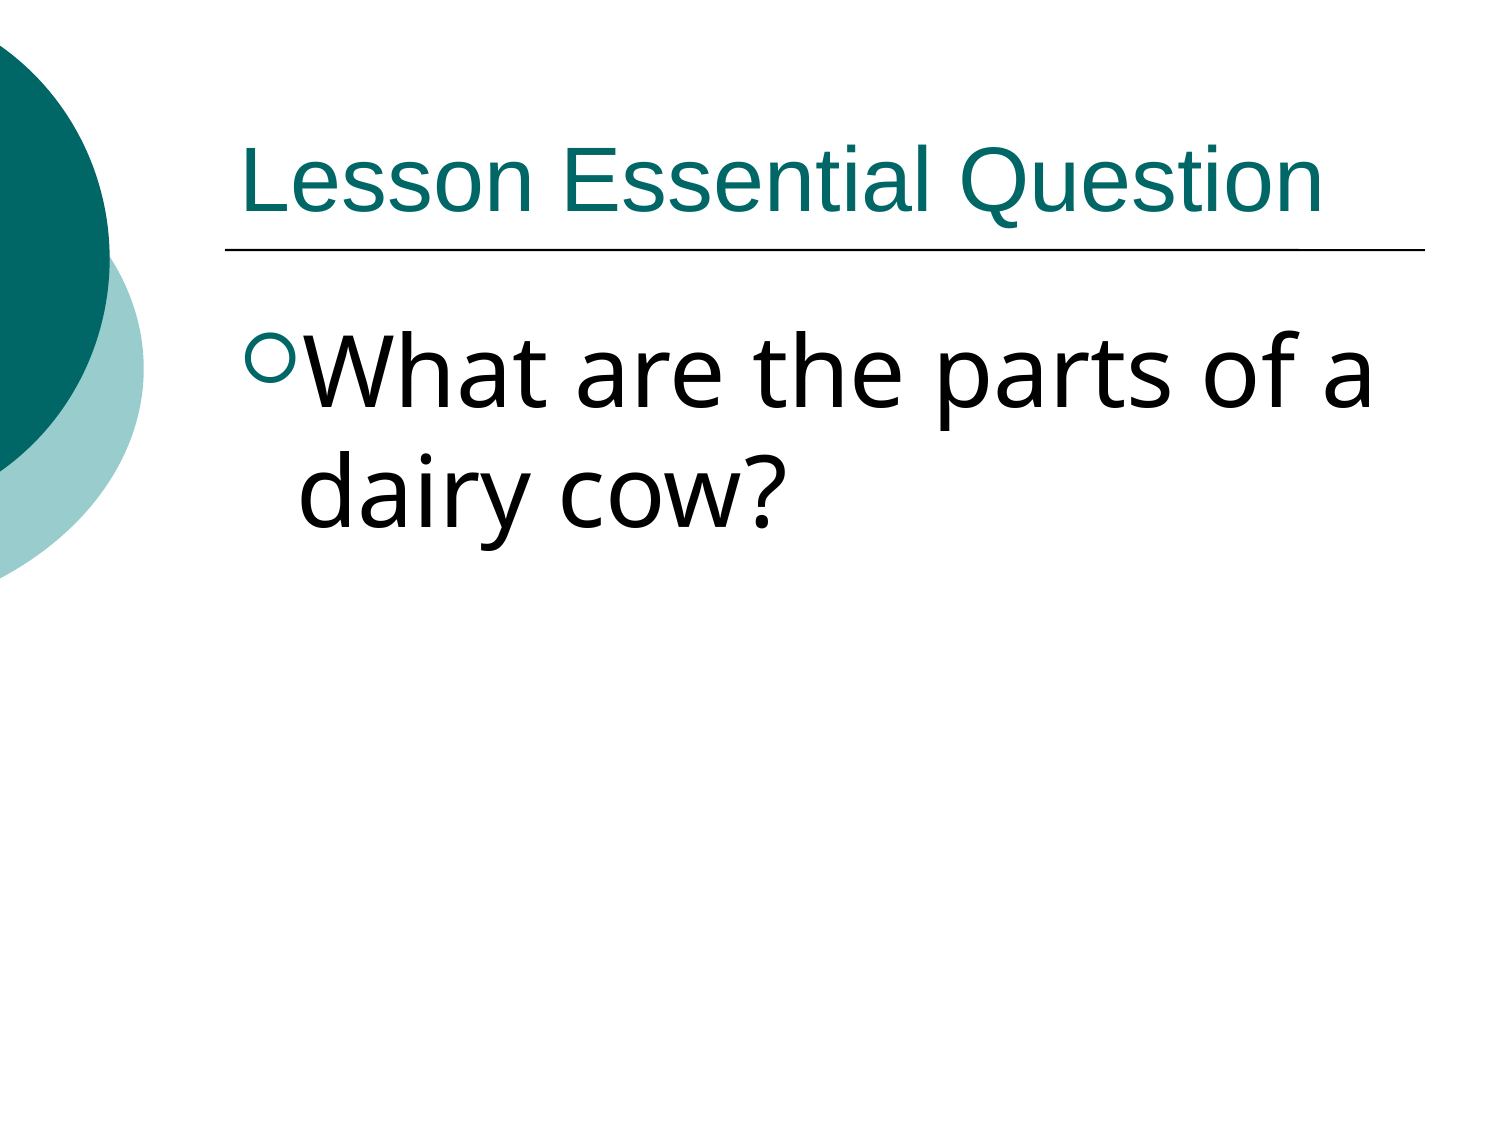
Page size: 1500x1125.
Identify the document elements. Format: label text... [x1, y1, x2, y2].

title Lesson Essential Question [224, 49, 1425, 237]
list What are the parts of a dairy cow? [224, 299, 1425, 975]
